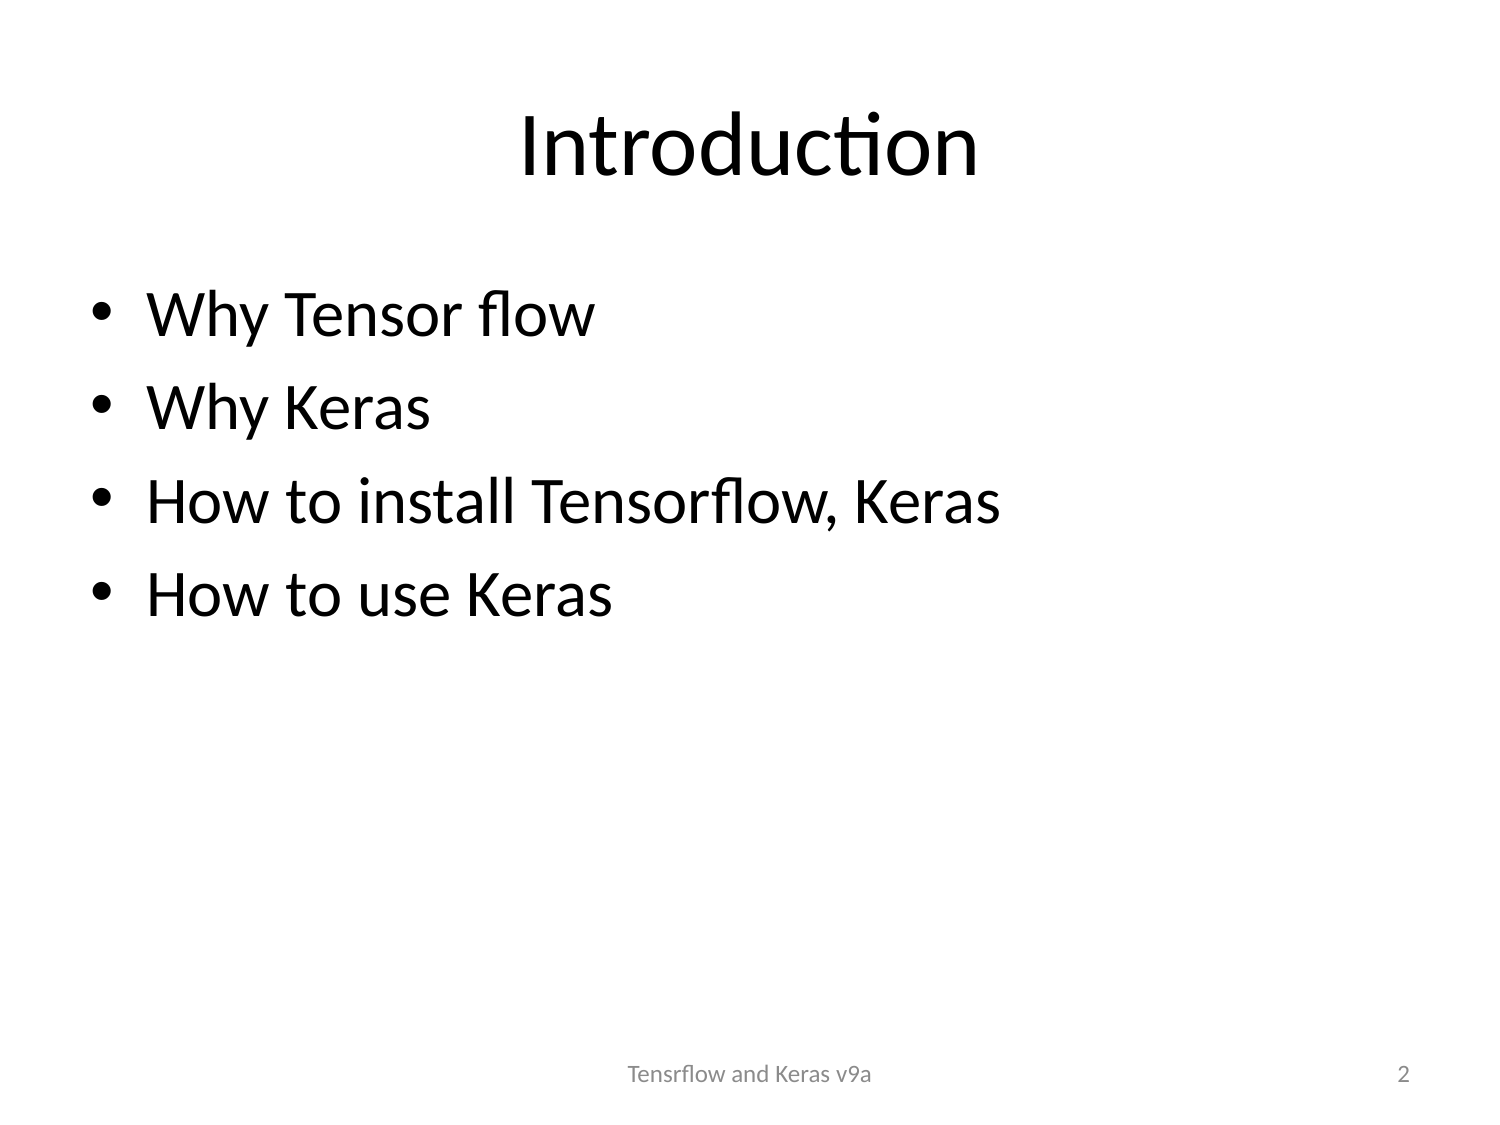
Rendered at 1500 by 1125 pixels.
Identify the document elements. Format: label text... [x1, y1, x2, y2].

list Why Tensor flow Why Keras How to install Tensorflow, Keras How to use Keras [75, 262, 1425, 1005]
title Introduction [75, 45, 1425, 233]
slide_number 2 [1074, 1042, 1425, 1103]
footer Tensrflow and Keras v9a [512, 1042, 988, 1103]
